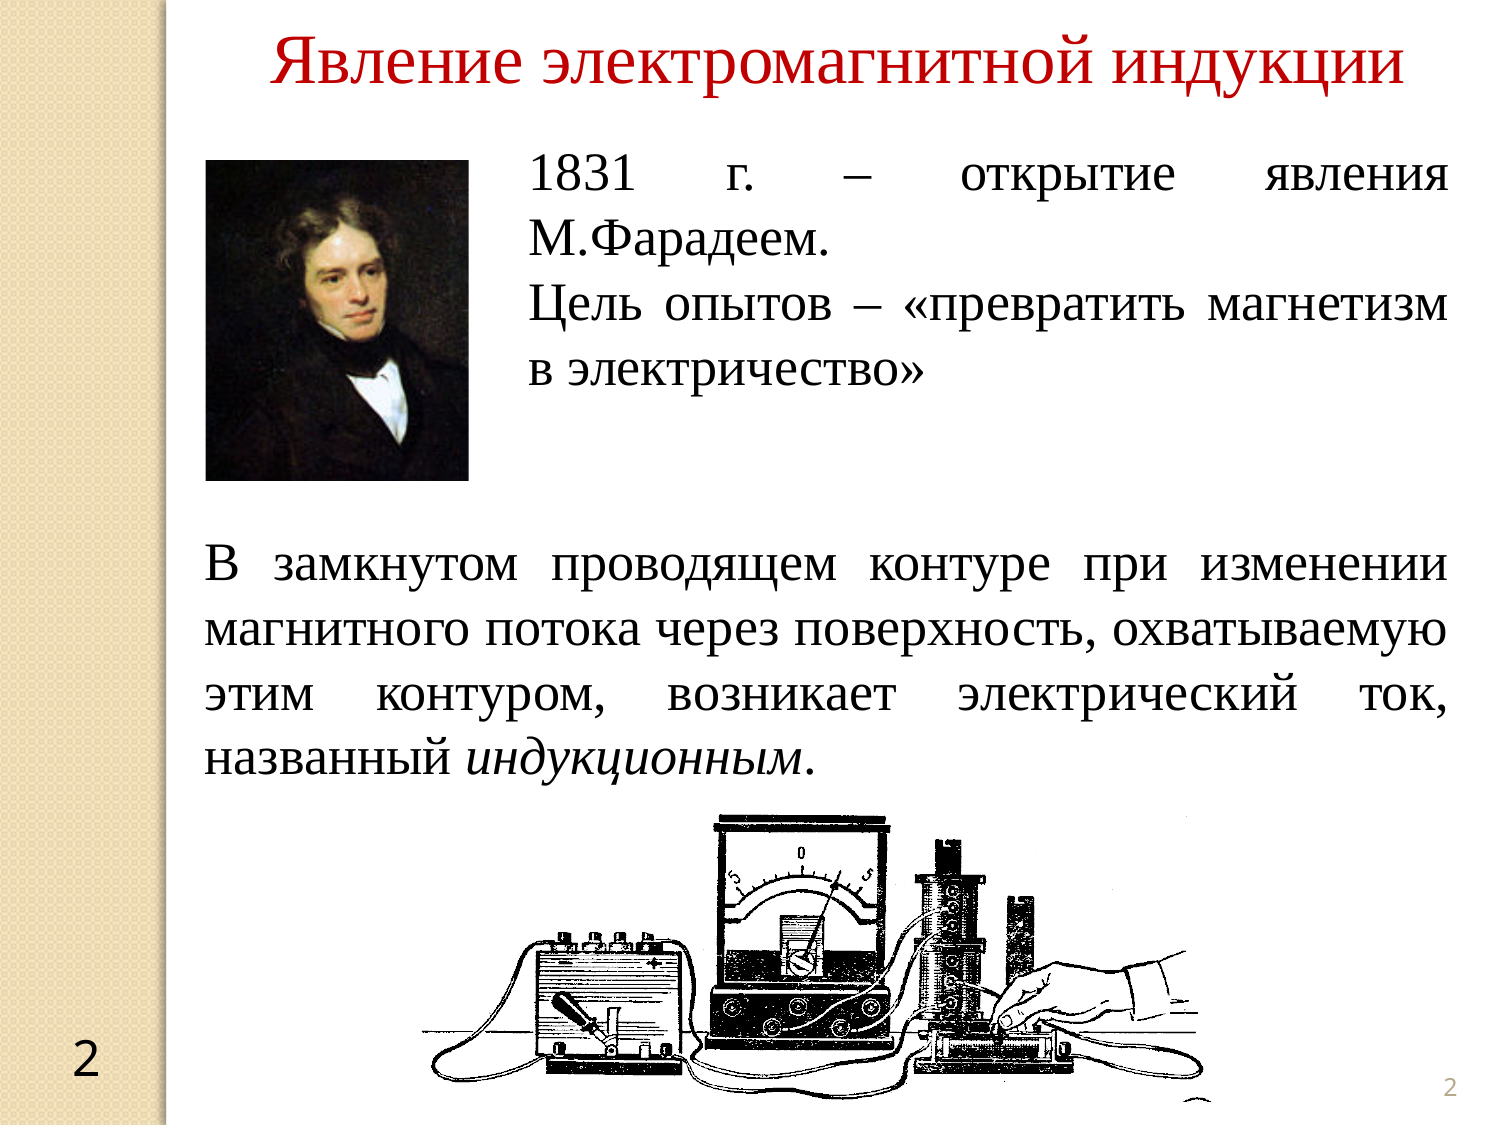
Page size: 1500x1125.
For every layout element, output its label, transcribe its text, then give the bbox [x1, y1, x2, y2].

text_box 1831 г. – открытие явления М.Фарадеем. Цель опытов – «превратить магнетизм в электричество» В замкнутом проводящем контуре при изменении магнитного потока через поверхность, охватываемую этим контуром, возникает электрический ток, названный индукционным. [175, 522, 1465, 794]
picture [421, 796, 1215, 1102]
text_box [175, 117, 1465, 522]
picture [205, 159, 469, 481]
text_box Явление электромагнитной индукции [201, 4, 1477, 118]
slide_number 2 [1413, 1034, 1488, 1113]
text_box 2 [57, 1019, 116, 1095]
